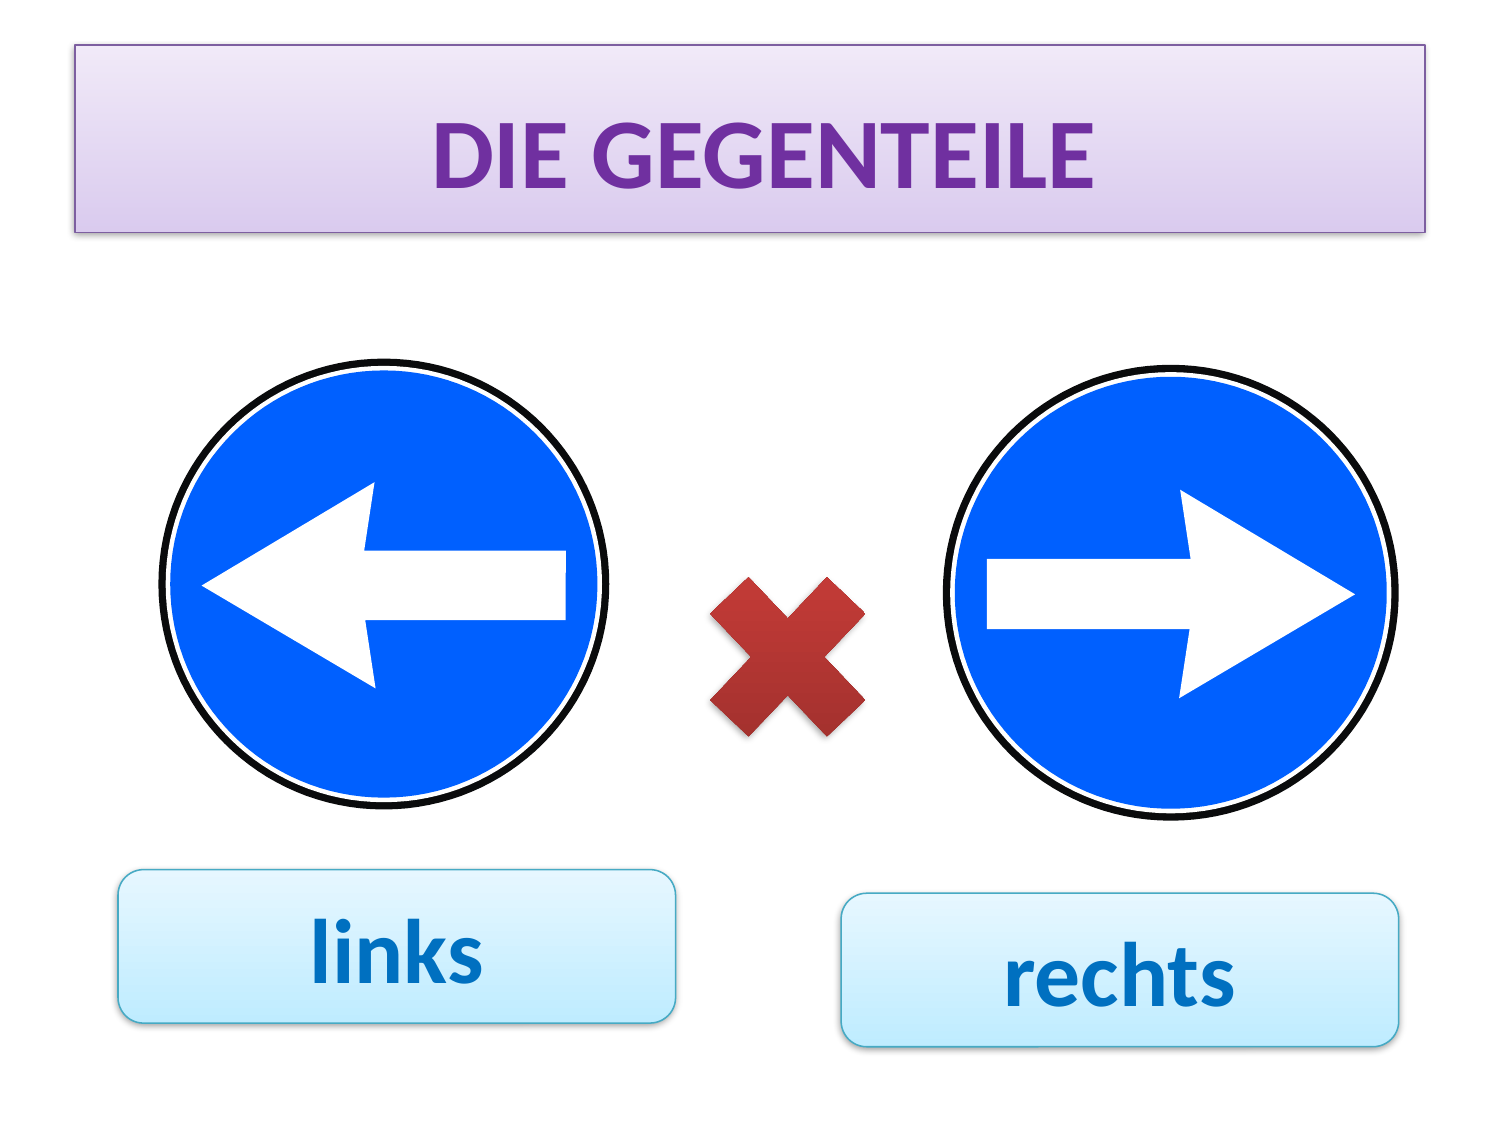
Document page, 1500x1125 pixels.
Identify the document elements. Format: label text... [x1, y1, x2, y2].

text_box links [117, 868, 677, 1024]
text_box [710, 577, 866, 737]
picture [942, 364, 1399, 821]
picture [158, 358, 610, 810]
title DIE GEGENTEILE [74, 44, 1426, 233]
text_box rechts [840, 892, 1400, 1048]
